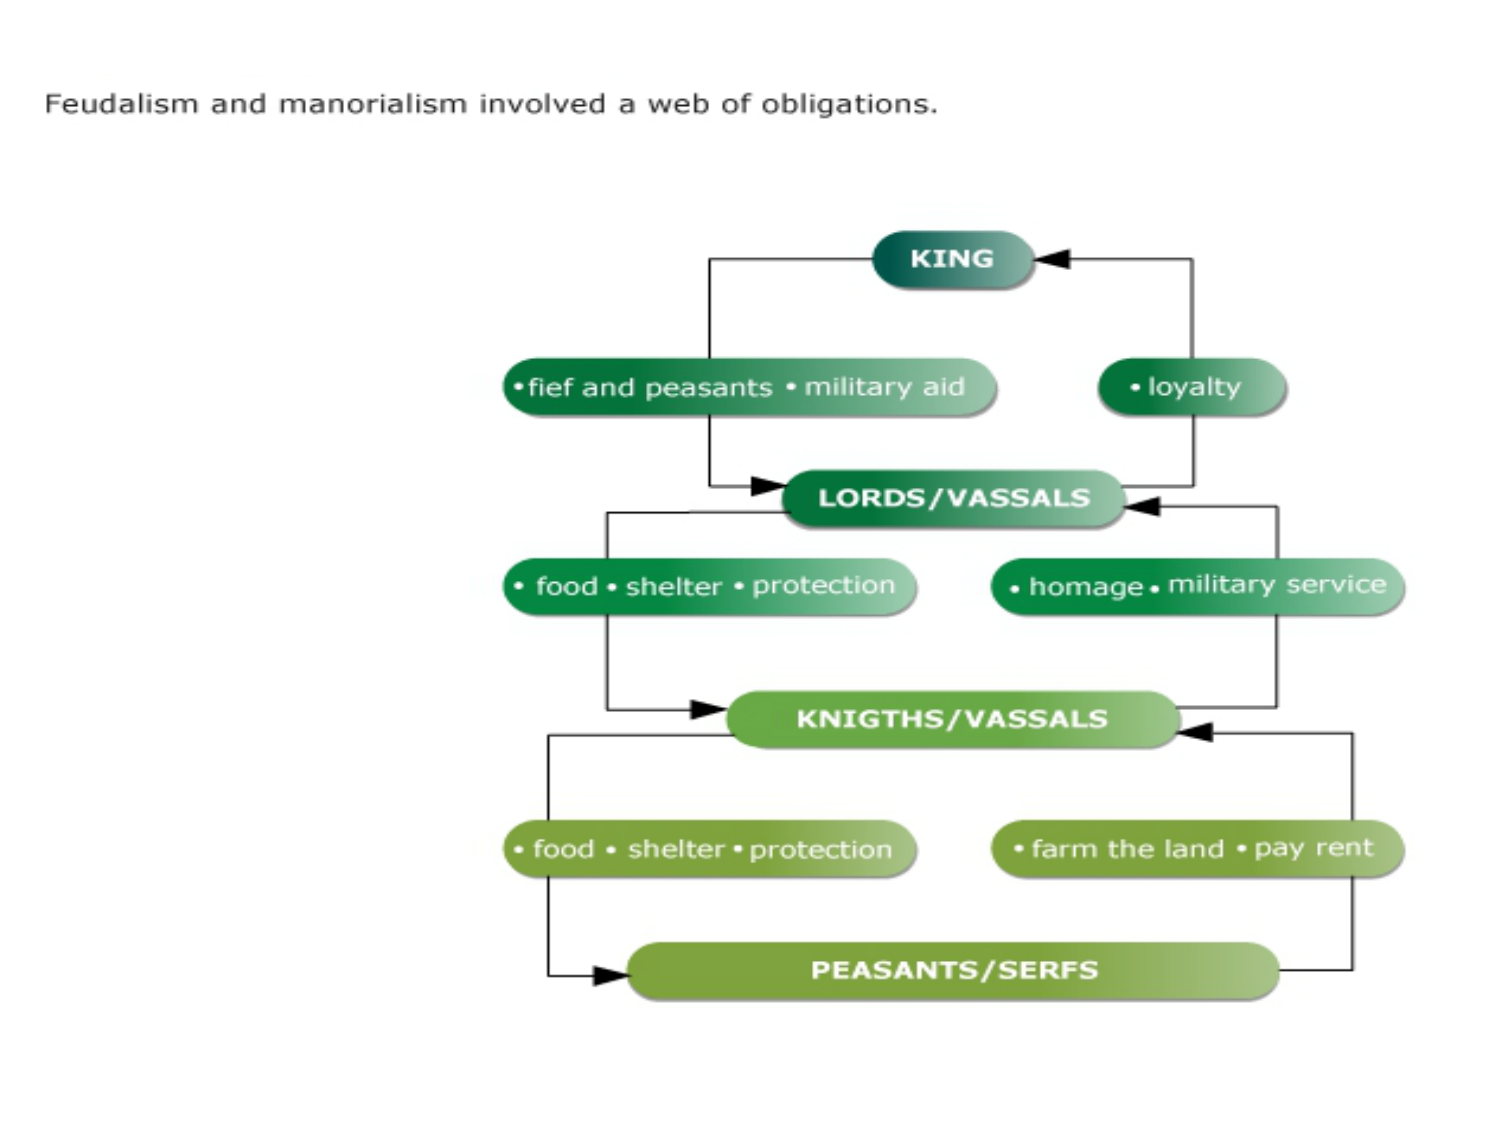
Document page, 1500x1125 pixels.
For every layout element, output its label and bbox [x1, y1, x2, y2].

picture [12, 74, 1463, 1088]
